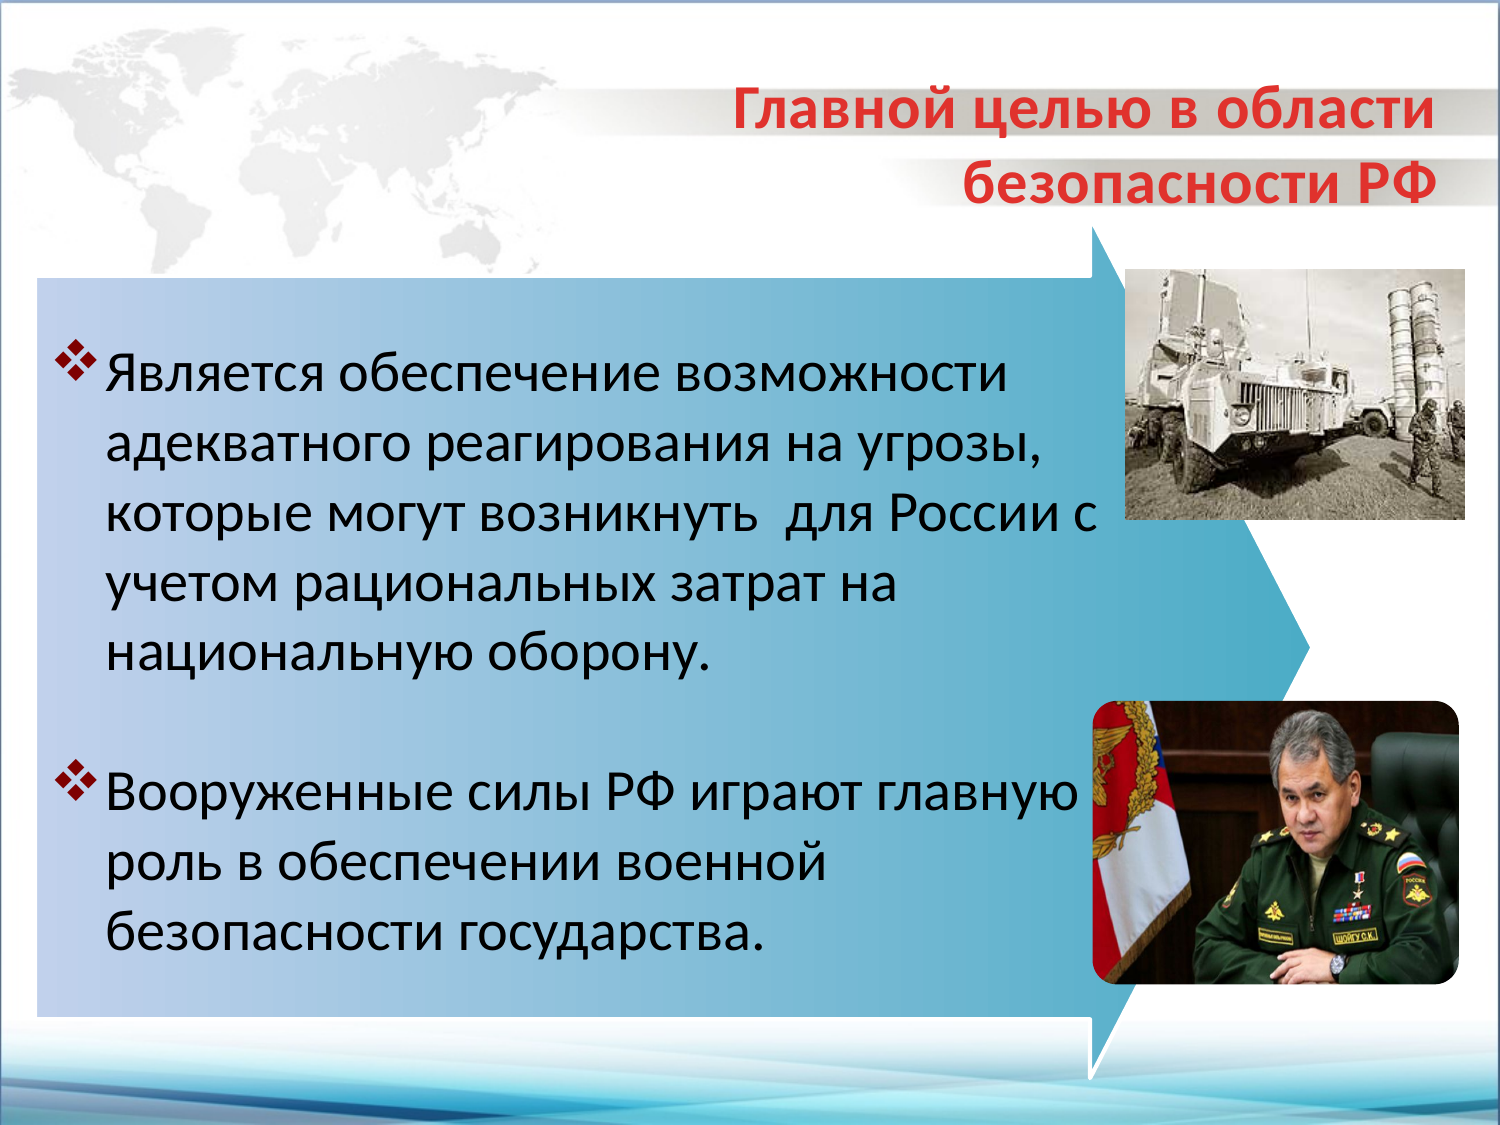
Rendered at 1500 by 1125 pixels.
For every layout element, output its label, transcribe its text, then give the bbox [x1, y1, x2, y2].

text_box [1124, 269, 1465, 520]
text_box Главной целью в области безопасности РФ [212, 58, 1453, 224]
picture [0, 0, 1500, 1125]
text_box Является обеспечение возможности адекватного реагирования на угрозы, которые могут возникнуть для России с учетом рациональных затрат на национальную оборону. Вооруженные силы РФ играют главную роль в обеспечении военной безопасности государства. [32, 224, 1315, 1081]
